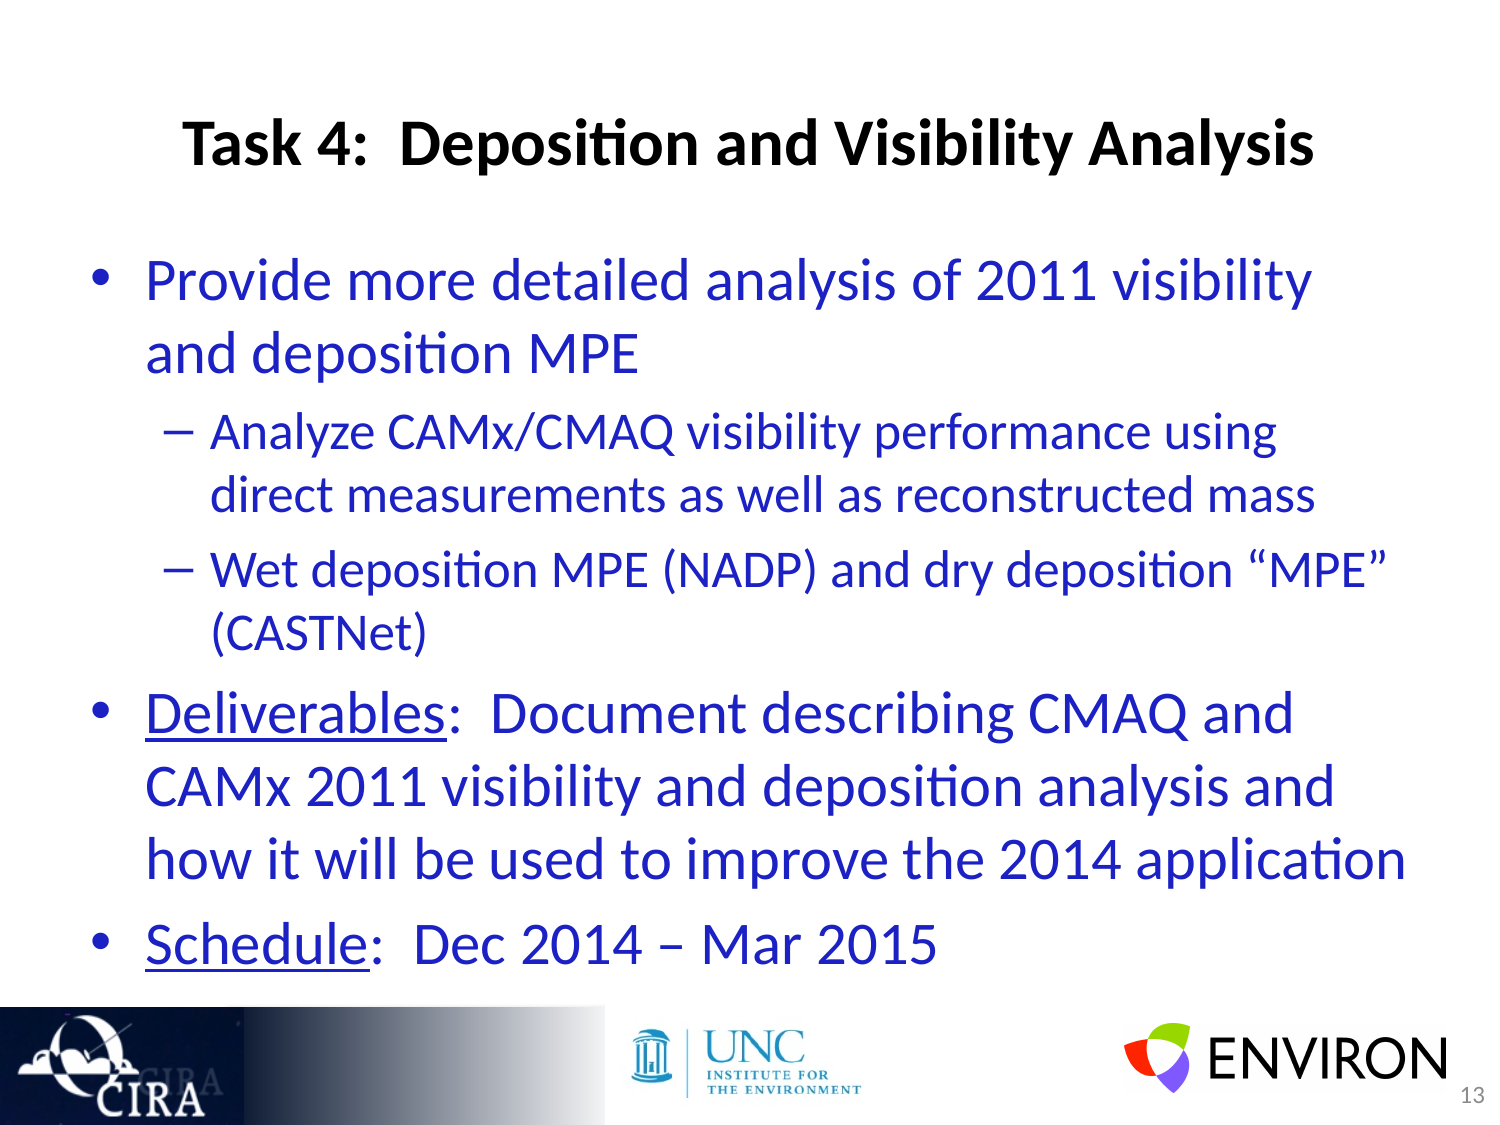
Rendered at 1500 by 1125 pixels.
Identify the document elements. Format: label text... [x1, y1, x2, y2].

list Provide more detailed analysis of 2011 visibility and deposition MPE Analyze CAMx/CMAQ visibility performance using direct measurements as well as reconstructed mass Wet deposition MPE (NADP) and dry deposition “MPE” (CASTNet) Deliverables: Document describing CMAQ and CAMx 2011 visibility and deposition analysis and how it will be used to improve the 2014 application Schedule: Dec 2014 – Mar 2015 [75, 232, 1425, 1005]
title Task 4: Deposition and Visibility Analysis [75, 45, 1425, 232]
picture [1124, 1023, 1446, 1093]
picture [605, 1005, 887, 1125]
picture [0, 1007, 244, 1125]
